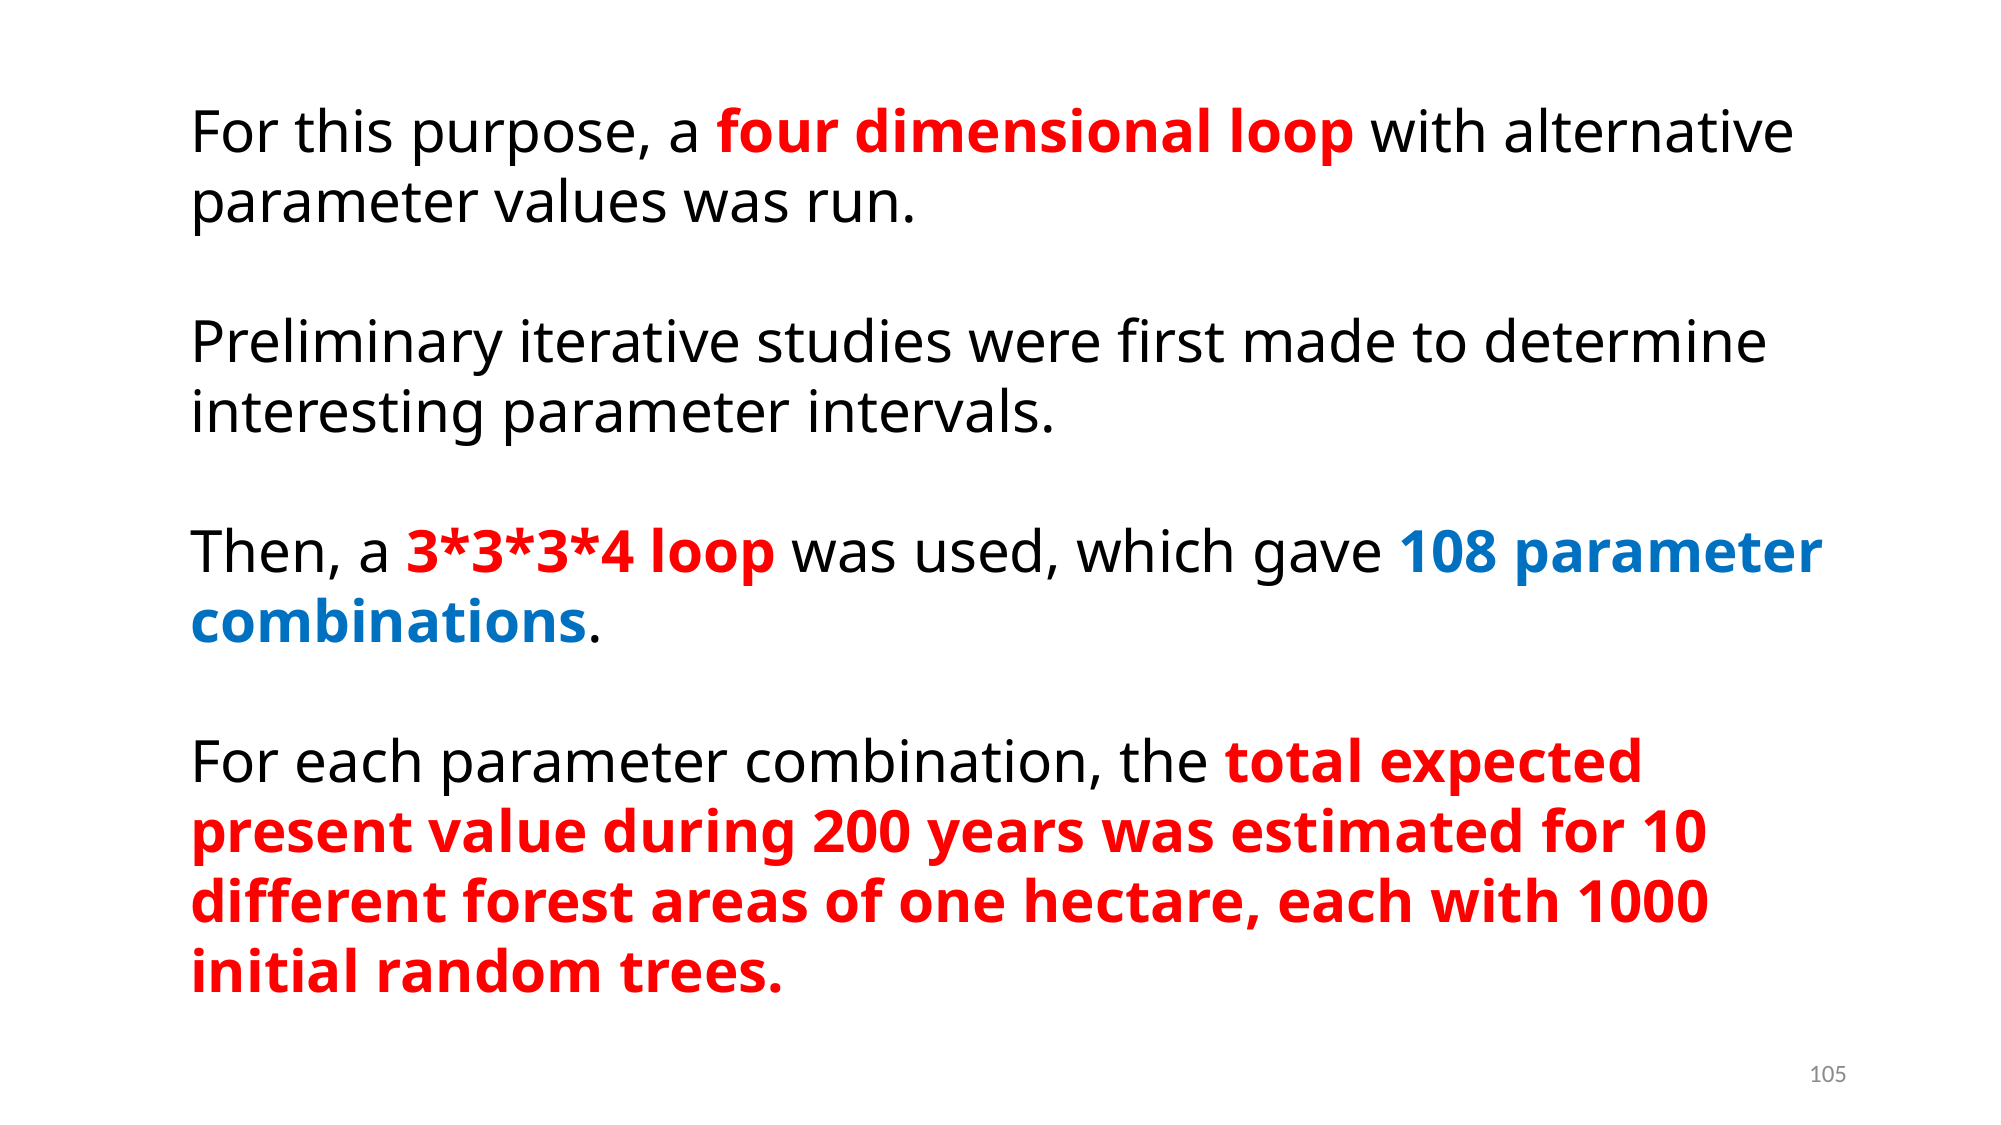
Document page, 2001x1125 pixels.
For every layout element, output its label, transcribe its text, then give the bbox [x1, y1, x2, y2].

text_box For this purpose, a four dimensional loop with alternative parameter values was run. Preliminary iterative studies were first made to determine interesting parameter intervals. Then, a 3*3*3*4 loop was used, which gave 108 parameter combinations. For each parameter combination, the total expected present value during 200 years was estimated for 10 different forest areas of one hectare, each with 1000 initial random trees. [175, 86, 1890, 1011]
slide_number 105 [1412, 1042, 1863, 1103]
